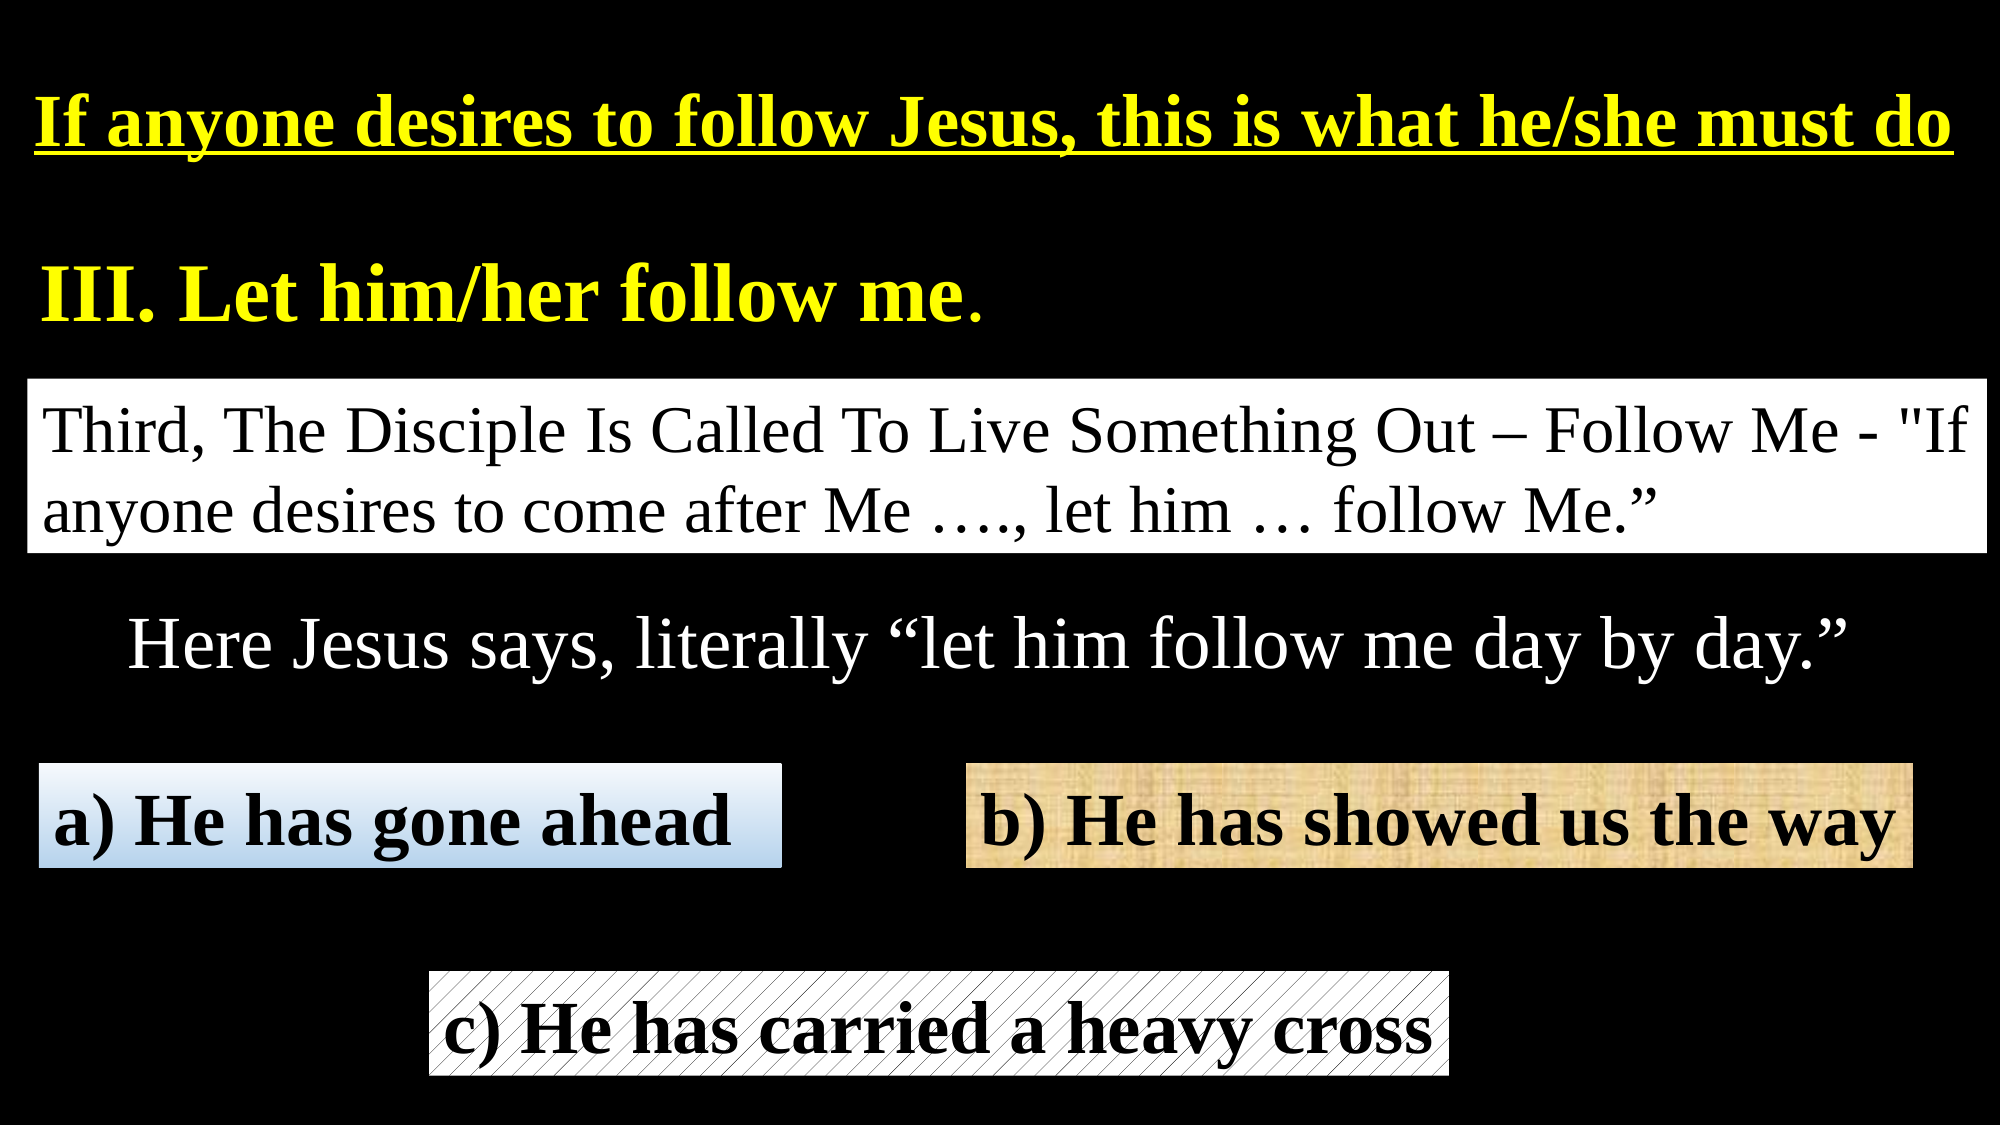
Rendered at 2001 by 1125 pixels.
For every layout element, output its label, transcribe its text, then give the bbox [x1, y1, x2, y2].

text_box Third, The Disciple Is Called To Live Something Out – Follow Me - "If anyone desires to come after Me …., let him … follow Me.” [27, 378, 1987, 554]
text_box a) He has gone ahead [38, 763, 782, 868]
text_box III. Let him/her follow me. [24, 231, 1002, 346]
text_box Here Jesus says, literally “let him follow me day by day.” [113, 586, 1885, 692]
text_box If anyone desires to follow Jesus, this is what he/she must do [19, 64, 1979, 169]
text_box c) He has carried a heavy cross [429, 971, 1449, 1076]
text_box b) He has showed us the way [966, 763, 1913, 868]
